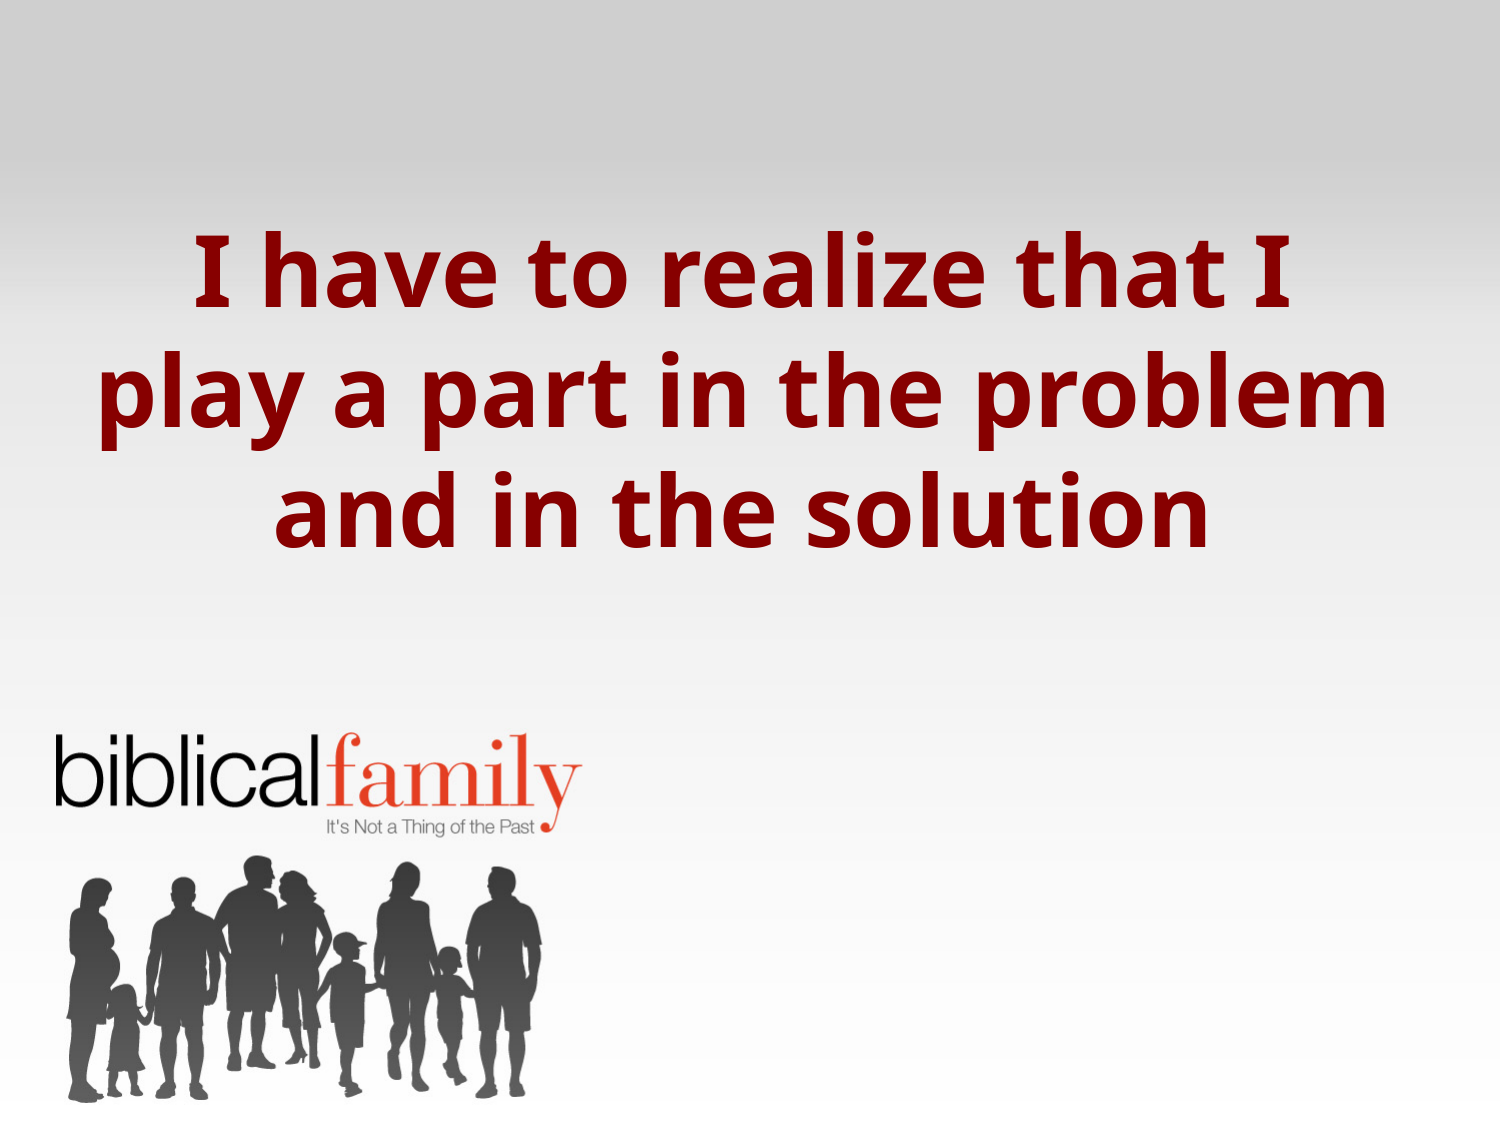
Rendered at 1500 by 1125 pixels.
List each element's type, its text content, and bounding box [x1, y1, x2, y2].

picture [0, 0, 1500, 1125]
subtitle I have to realize that I play a part in the problem and in the solution [75, 200, 1413, 488]
